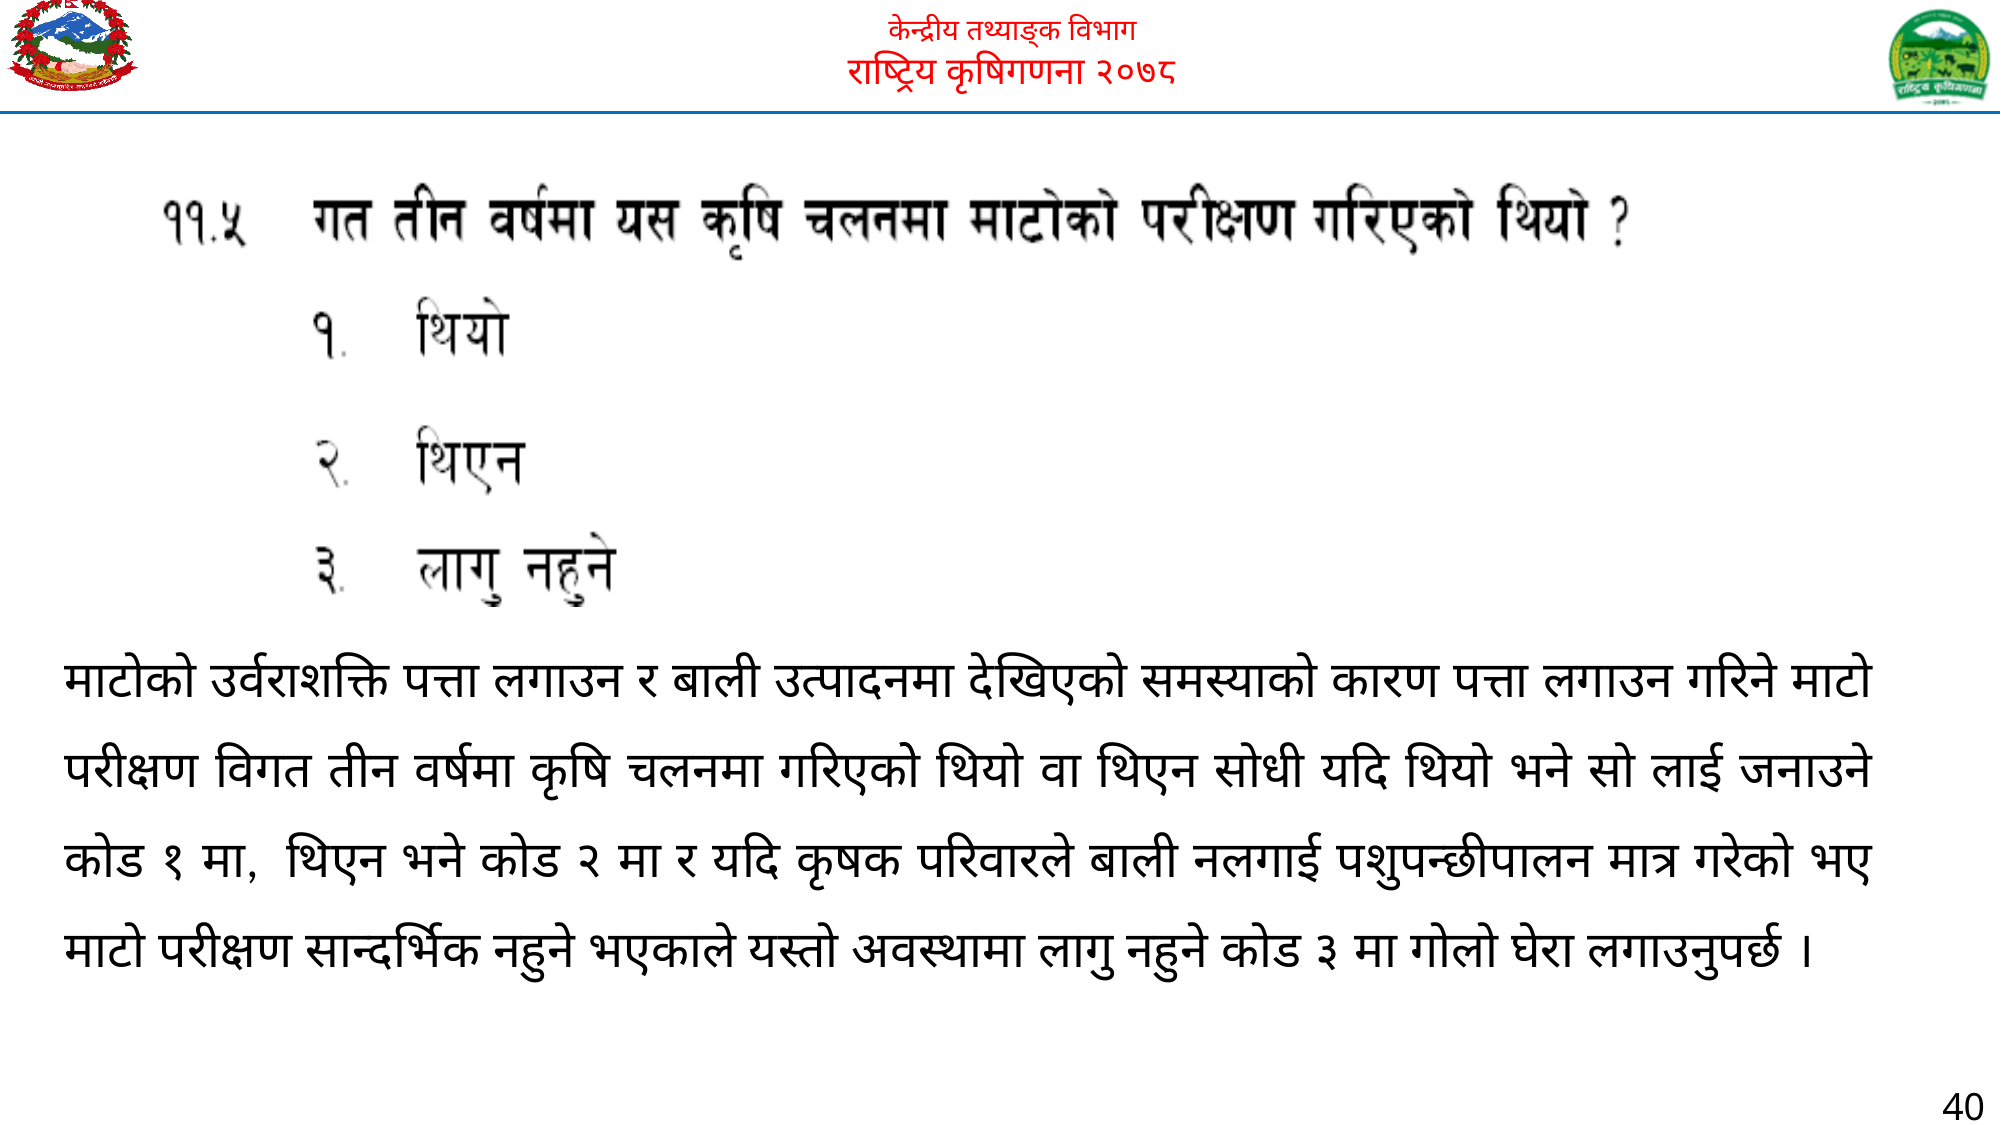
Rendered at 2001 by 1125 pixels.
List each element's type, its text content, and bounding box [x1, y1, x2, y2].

picture [112, 137, 1951, 608]
text_box 40 [1845, 1049, 2000, 1113]
picture [7, 0, 138, 91]
picture [1887, 4, 1993, 110]
text_box माटोको उर्वराशक्ति पत्ता लगाउन र बाली उत्पादनमा देखिएको समस्याको कारण पत्ता लगाउन गरिने माटो परीक्षण विगत तीन वर्षमा कृषि चलनमा गरिएकोे थियो वा थिएन सोधी यदि थियो भने सो लाई जनाउने कोड १ मा, थिएन भने कोड २ मा र यदि कृषक परिवारले बाली नलगाई पशुपन्छीपालन मात्र गरेको भए माटो परीक्षण सान्दर्भिक नहुने भएकाले यस्तो अवस्थामा लागु नहुने कोड ३ मा गोलो घेरा लगाउनुपर्छ । [50, 610, 1888, 985]
